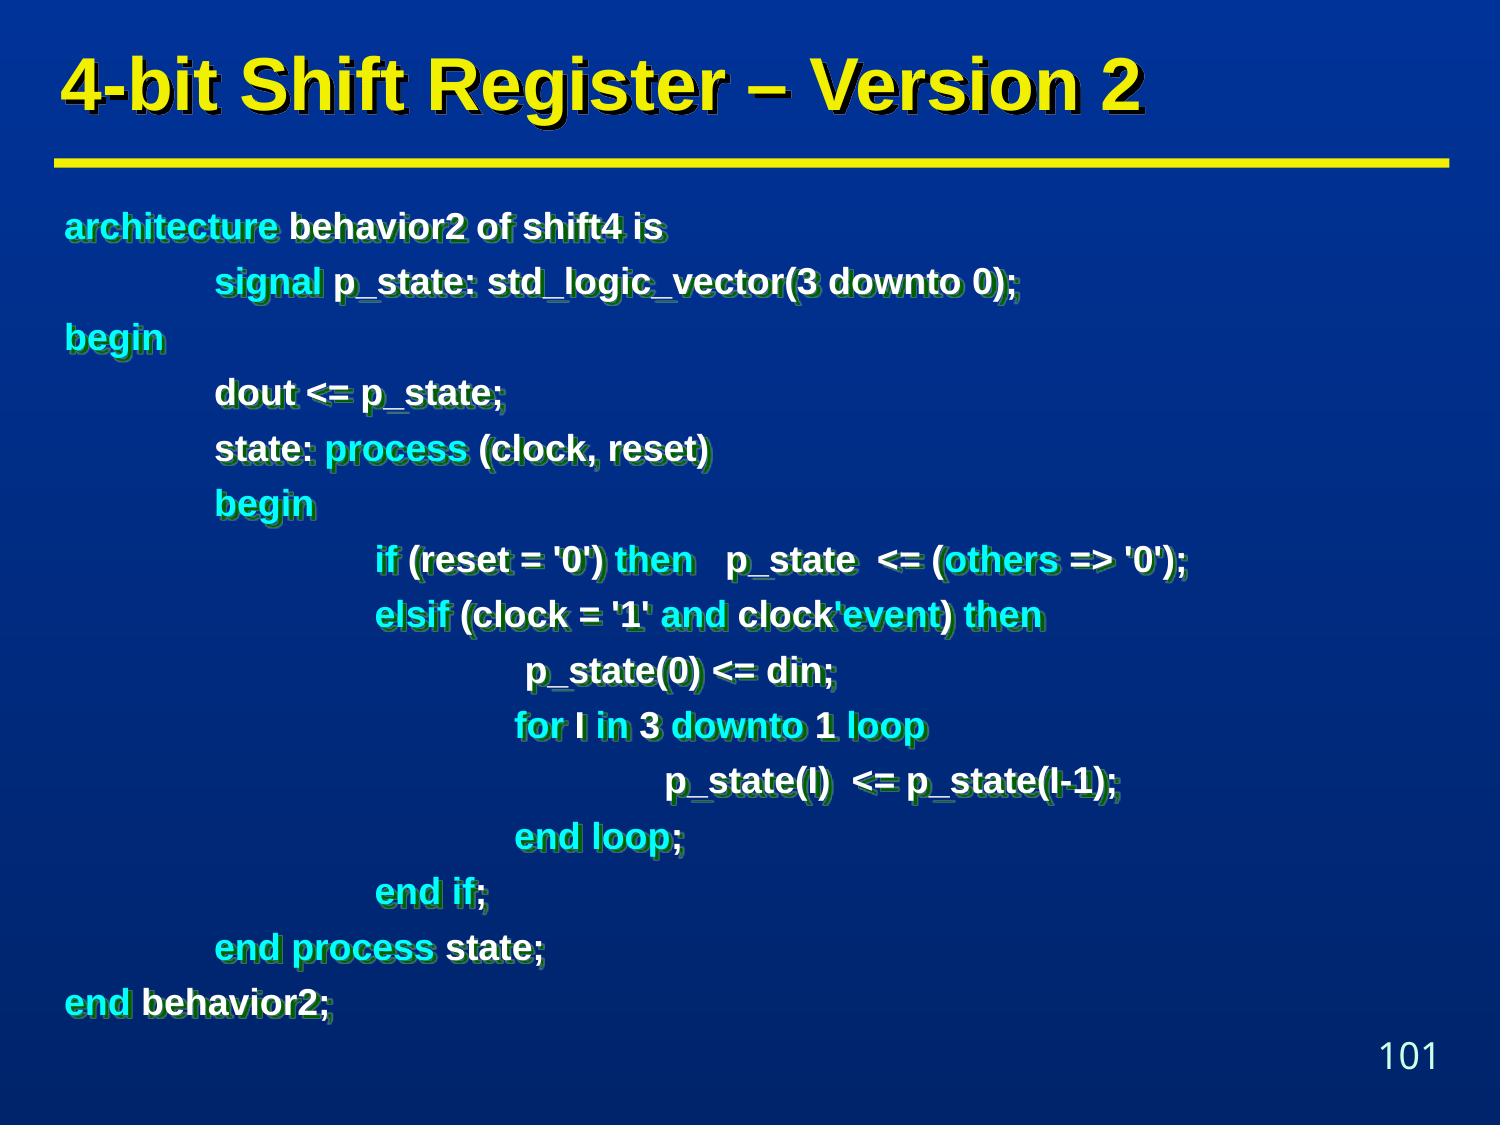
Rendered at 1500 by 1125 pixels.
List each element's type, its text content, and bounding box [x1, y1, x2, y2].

title 4-bit Shift Register – Version 2 [46, 33, 1455, 139]
list architecture behavior2 of shift4 is signal p_state: std_logic_vector(3 downto 0); begin dout <= p_state; state: process (clock, reset) begin if (reset = '0') then p_state <= (others => '0'); elsif (clock = '1' and clock'event) then p_state(0) <= din; for I in 3 downto 1 loop p_state(I) <= p_state(I-1); end loop; end if; end process state; end behavior2; [50, 200, 1449, 1079]
